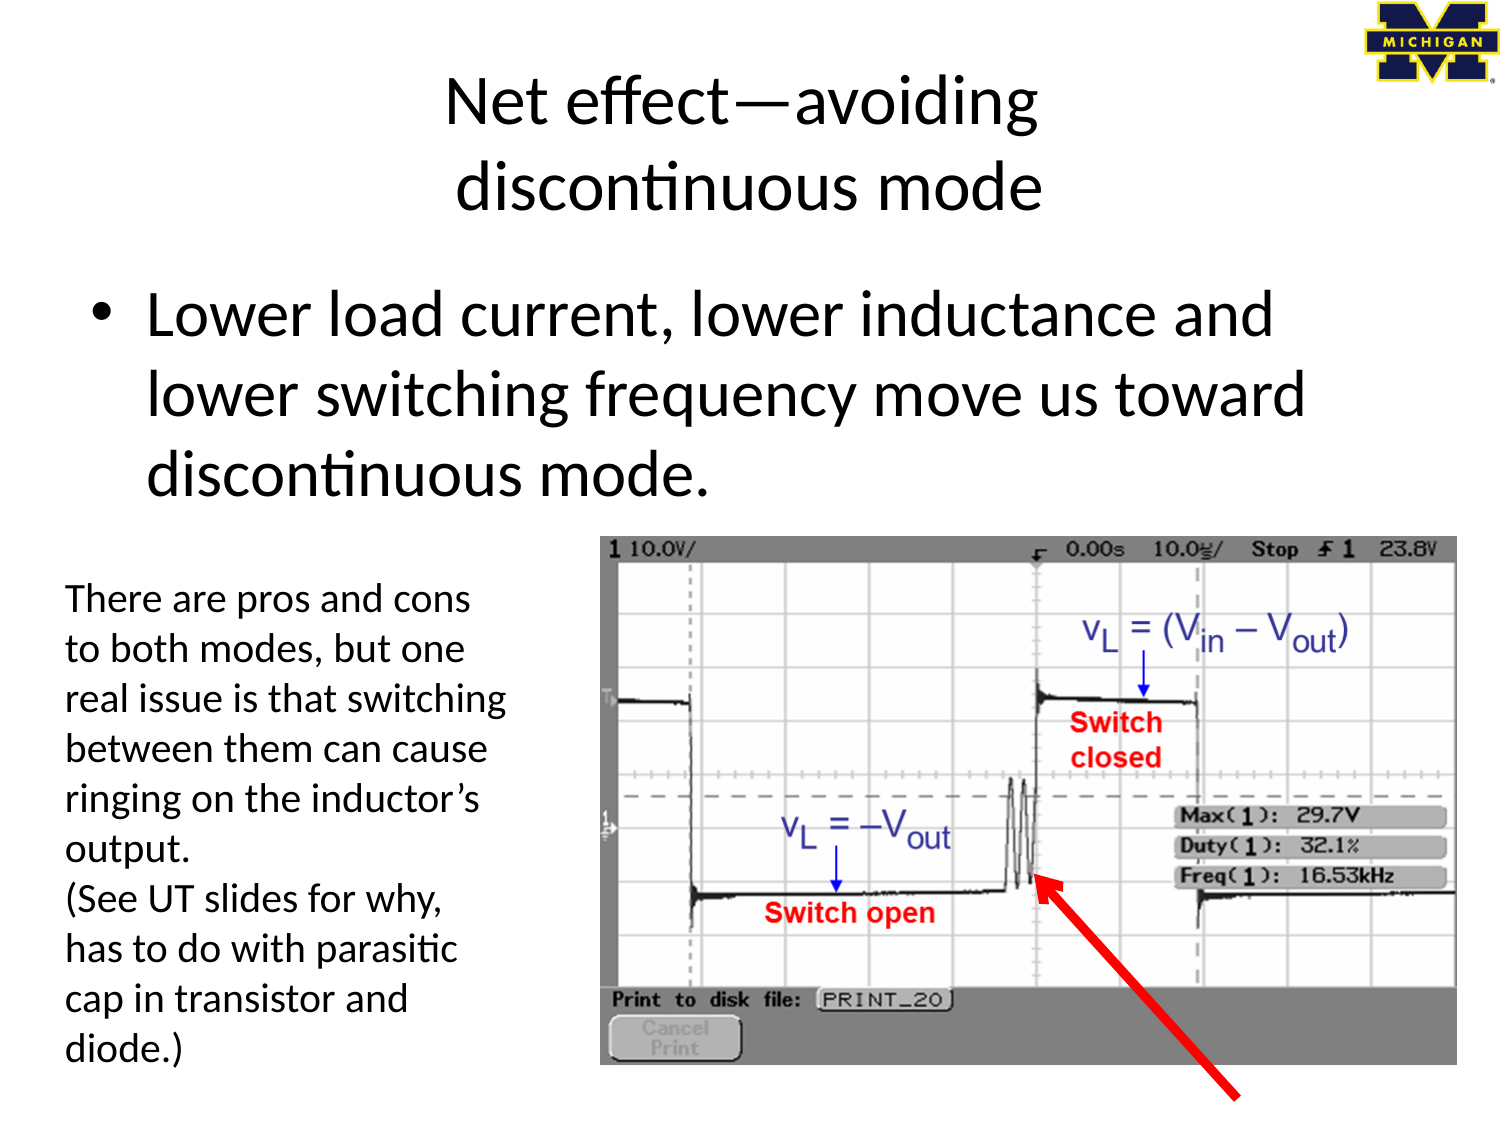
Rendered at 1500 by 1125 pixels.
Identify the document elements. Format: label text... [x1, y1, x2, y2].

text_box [587, 523, 1481, 1099]
text_box There are pros and cons to both modes, but one real issue is that switching between them can cause ringing on the inductor’s output. (See UT slides for why, has to do with parasitic cap in transistor and diode.) [50, 563, 523, 1125]
picture [1362, 0, 1500, 88]
title Net effect—avoiding discontinuous mode [75, 45, 1425, 233]
list Lower load current, lower inductance and lower switching frequency move us toward discontinuous mode. [75, 262, 1425, 1005]
